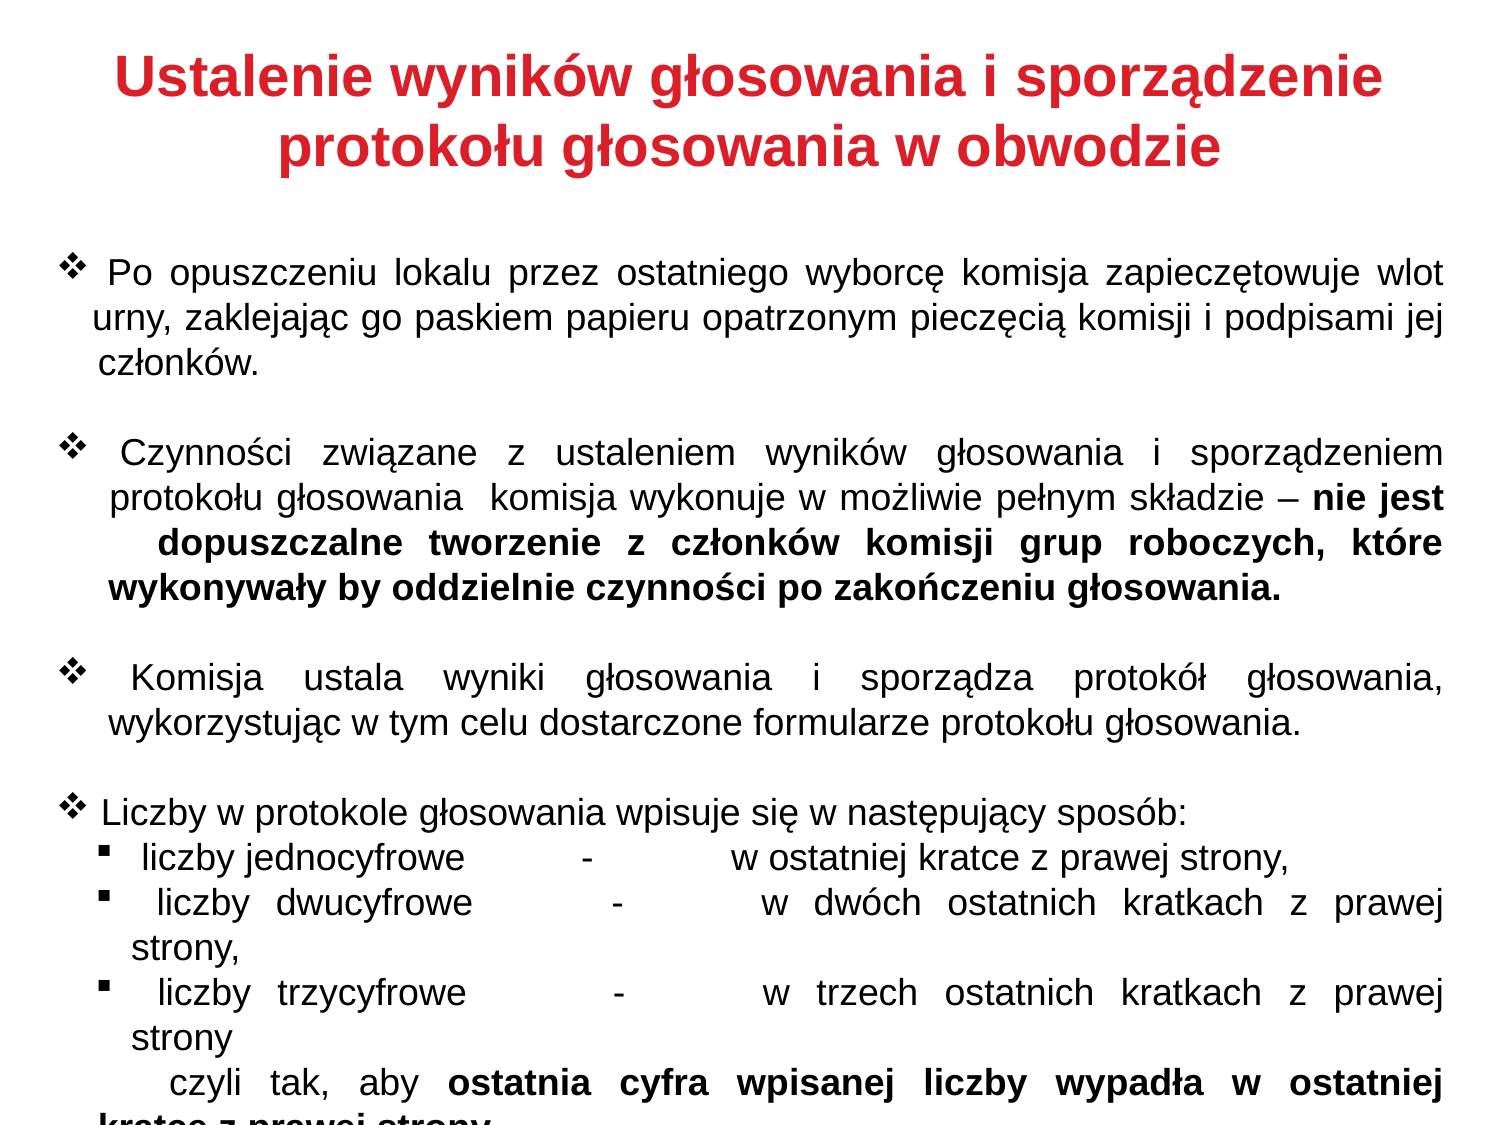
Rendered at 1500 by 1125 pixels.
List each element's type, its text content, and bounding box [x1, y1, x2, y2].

text_box Ustalenie wyników głosowania i sporządzenie protokołu głosowania w obwodzie Po opuszczeniu lokalu przez ostatniego wyborcę komisja zapieczętowuje wlot urny, zaklejając go paskiem papieru opatrzonym pieczęcią komisji i podpisami jej członków. Czynności związane z ustaleniem wyników głosowania i sporządzeniem protokołu głosowania komisja wykonuje w możliwie pełnym składzie – nie jest dopuszczalne tworzenie z członków komisji grup roboczych, które wykonywały by oddzielnie czynności po zakończeniu głosowania. Komisja ustala wyniki głosowania i sporządza protokół głosowania, wykorzystując w tym celu dostarczone formularze protokołu głosowania. Liczby w protokole głosowania wpisuje się w następujący sposób: liczby jednocyfrowe - w ostatniej kratce z prawej strony, liczby dwucyfrowe - w dwóch ostatnich kratkach z prawej strony, liczby trzycyfrowe - w trzech ostatnich kratkach z prawej strony czyli tak, aby ostatnia cyfra wpisanej liczby wypadła w ostatniej kratce z prawej strony. [41, 30, 1459, 1125]
